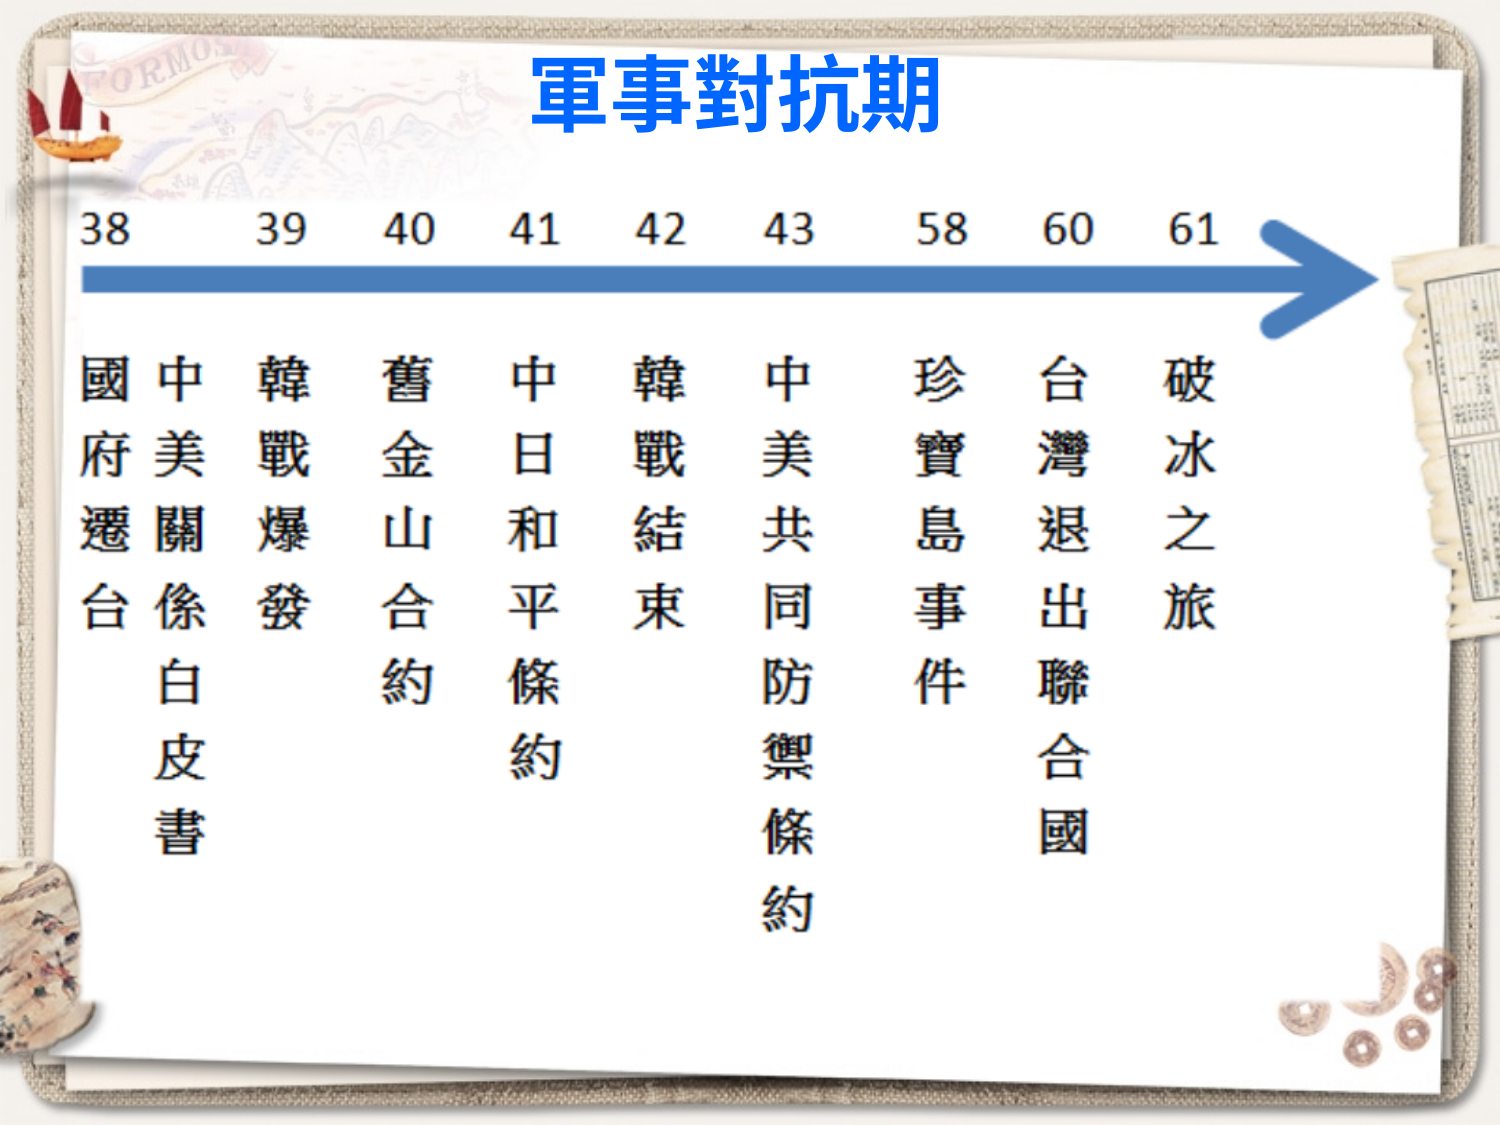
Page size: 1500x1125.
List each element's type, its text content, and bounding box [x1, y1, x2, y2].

title 軍事對抗期 [85, 0, 1386, 150]
picture [0, 0, 1500, 1125]
